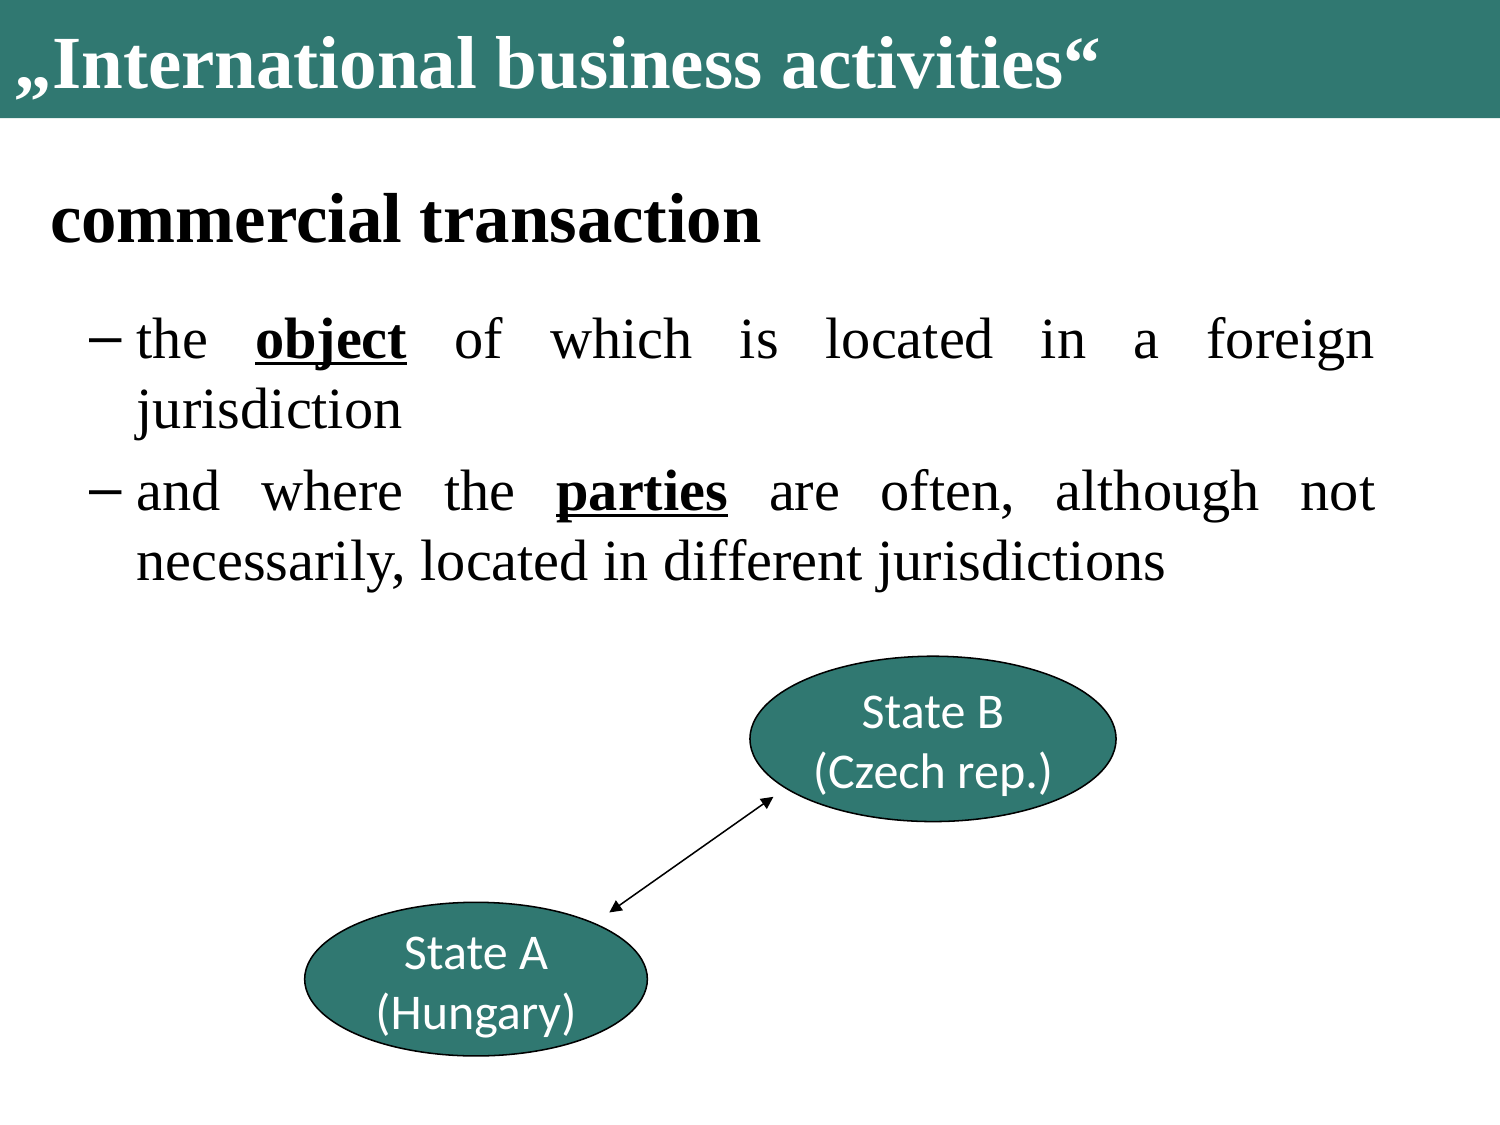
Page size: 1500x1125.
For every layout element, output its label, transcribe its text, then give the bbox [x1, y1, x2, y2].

text_box „International business activities“ [0, 0, 1500, 120]
text_box the object of which is located in a foreign jurisdiction and where the parties are often, although not necessarily, located in different jurisdictions [0, 292, 1391, 710]
text_box [609, 796, 774, 913]
text_box State A (Hungary) [304, 902, 648, 1056]
text_box State B (Czech rep.) [749, 656, 1117, 822]
text_box commercial transaction [35, 163, 1423, 264]
